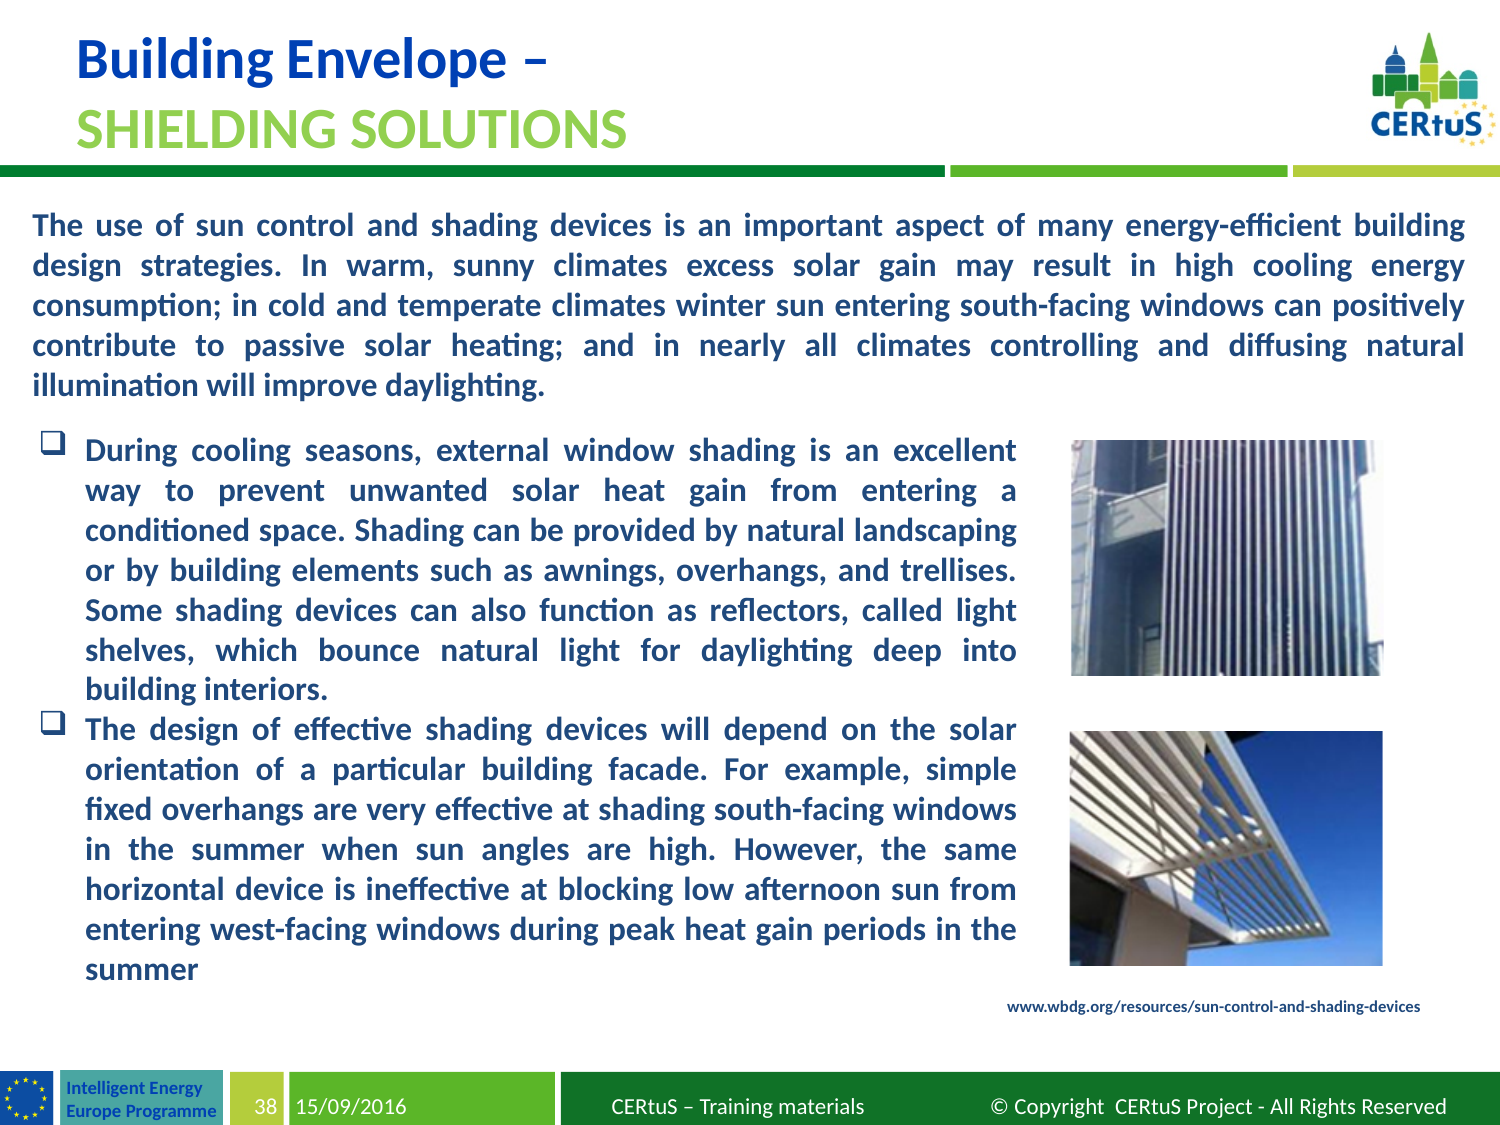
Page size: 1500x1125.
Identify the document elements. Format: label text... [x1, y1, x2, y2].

slide_number 38 [230, 1071, 284, 1125]
footer CERtuS – Training materials © Copyright CERtuS Project - All Rights Reserved [560, 1071, 1500, 1125]
picture [0, 1071, 54, 1125]
text_box www.wbdg.org/resources/sun-control-and-shading-devices [992, 987, 1471, 1023]
text_box The use of sun control and shading devices is an important aspect of many energy-efficient building design strategies. In warm, sunny climates excess solar gain may result in high cooling energy consumption; in cold and temperate climates winter sun entering south-facing windows can positively contribute to passive solar heating; and in nearly all climates controlling and diffusing natural illumination will improve daylighting. [17, 196, 1483, 411]
picture [1366, 31, 1500, 149]
text_box During cooling seasons, external window shading is an excellent way to prevent unwanted solar heat gain from entering a conditioned space. Shading can be provided by natural landscaping or by building elements such as awnings, overhangs, and trellises. Some shading devices can also function as reflectors, called light shelves, which bounce natural light for daylighting deep into building interiors. The design of effective shading devices will depend on the solar orientation of a particular building facade. For example, simple fixed overhangs are very effective at shading south-facing windows in the summer when sun angles are high. However, the same horizontal device is ineffective at blocking low afternoon sun from entering west-facing windows during peak heat gain periods in the summer [23, 420, 1034, 1035]
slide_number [289, 1071, 555, 1125]
picture [1067, 440, 1384, 676]
picture [1067, 731, 1386, 966]
text_box Building Envelope – SHIELDING SOLUTIONS [17, 7, 1312, 173]
